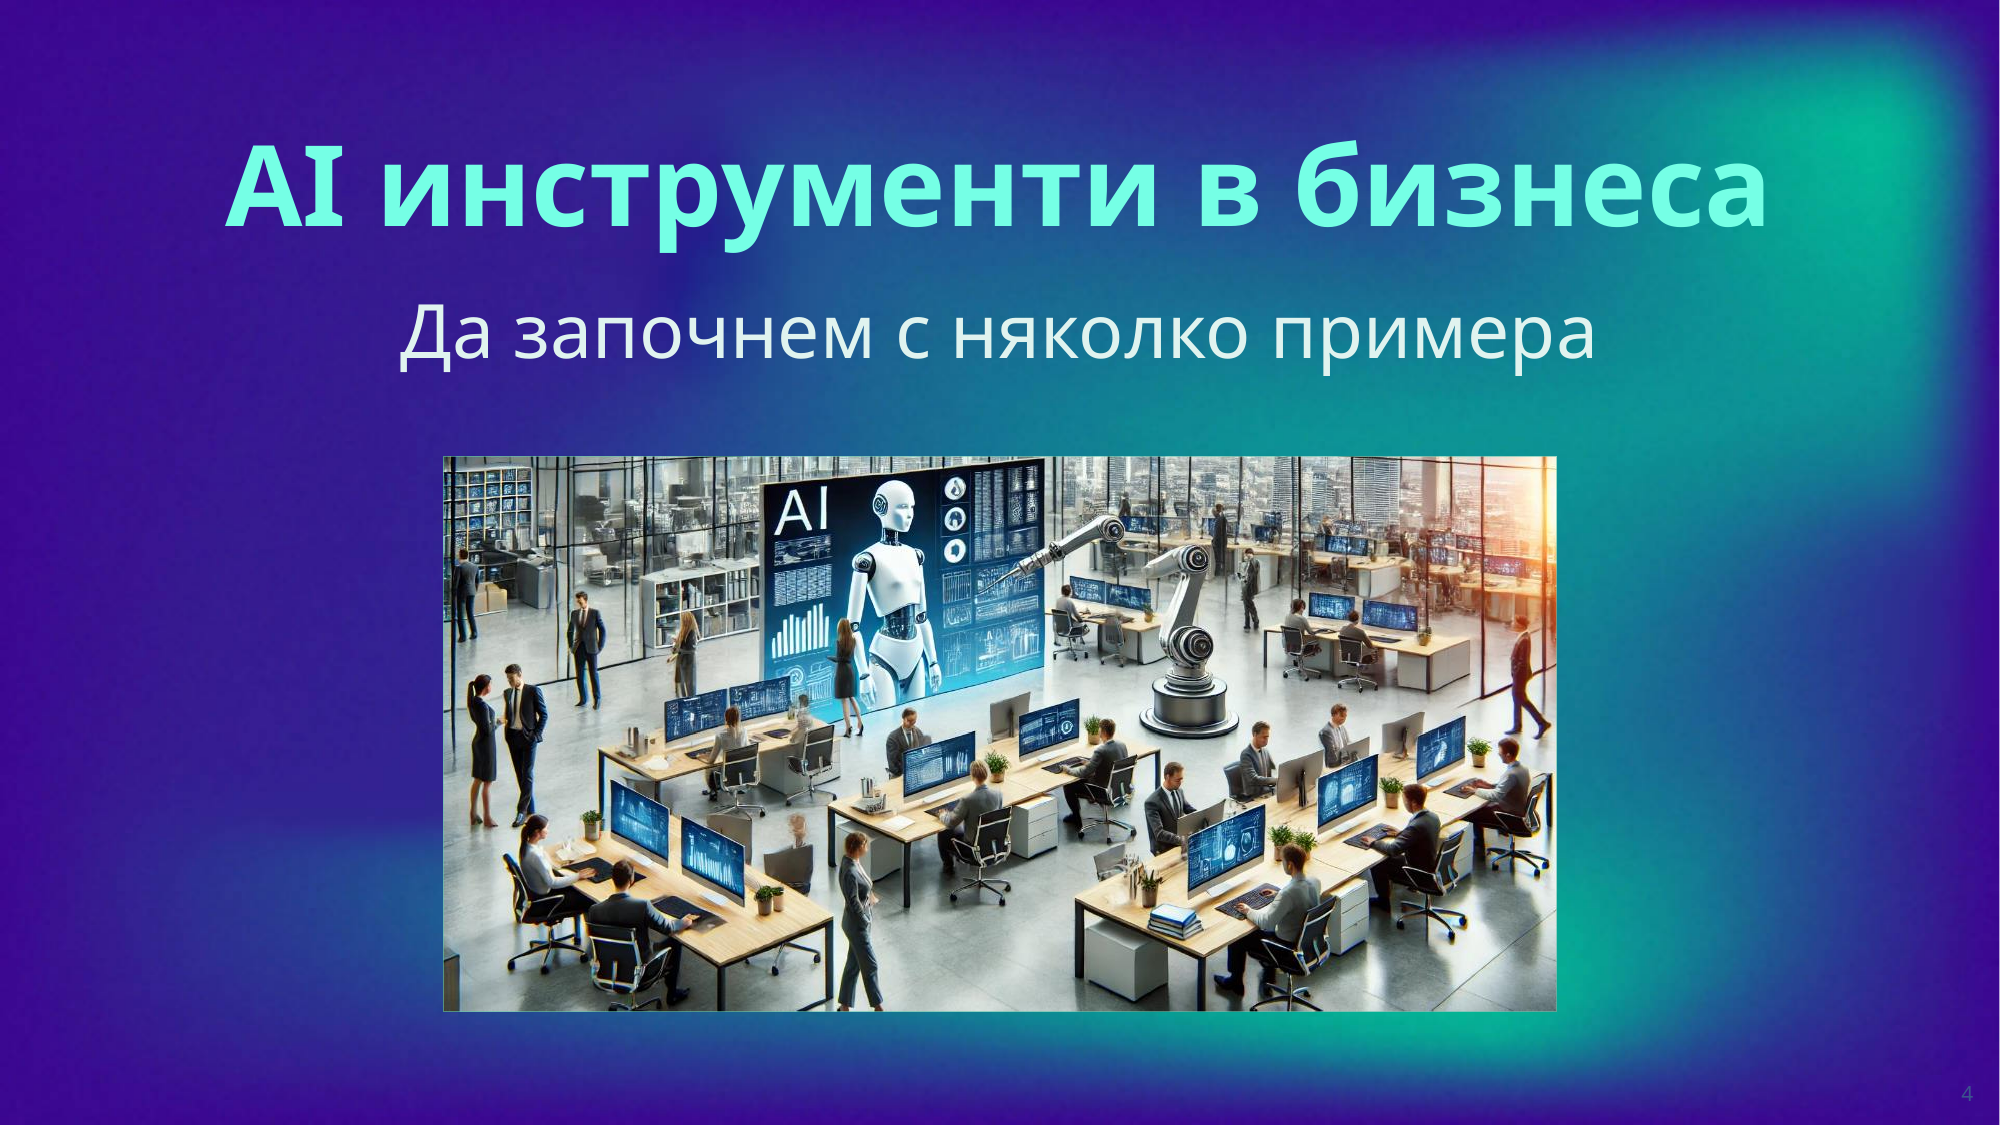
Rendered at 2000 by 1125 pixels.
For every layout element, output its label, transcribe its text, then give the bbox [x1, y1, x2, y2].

picture [0, 0, 2000, 1125]
title AI инструменти в бизнеса [100, 113, 1899, 242]
slide_number 4 [1927, 1067, 1989, 1117]
list Да започнем с няколко примера [100, 266, 1899, 387]
